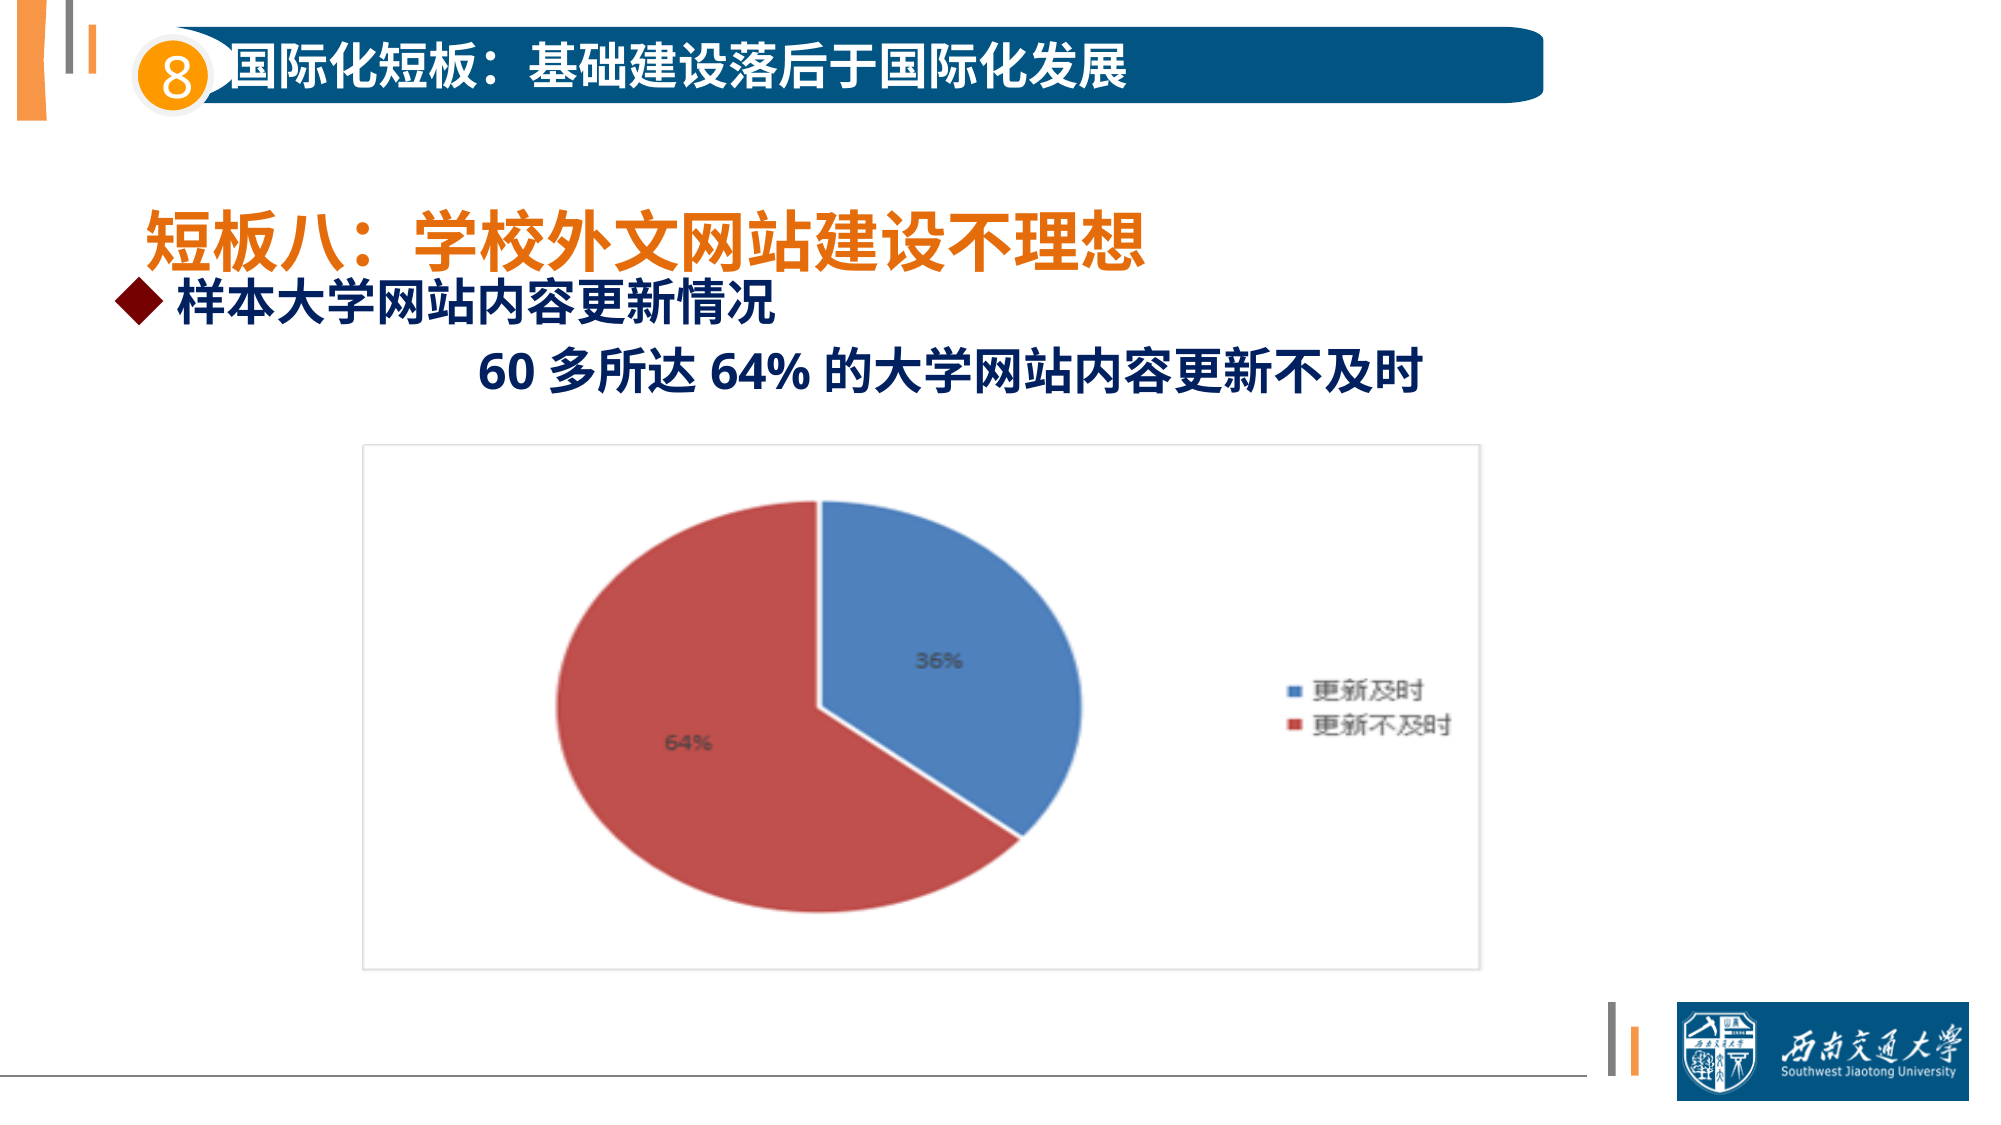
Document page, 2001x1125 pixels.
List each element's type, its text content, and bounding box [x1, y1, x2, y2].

text_box [1606, 1005, 1618, 1078]
text_box [87, 22, 98, 76]
text_box [1629, 1025, 1641, 1078]
text_box ◆样本大学网站内容更新情况 60多所达64%的大学网站内容更新不及时 [99, 262, 1900, 1005]
text_box 国际化短板：基础建设落后于国际化发展 [175, 26, 1544, 104]
picture [361, 443, 1487, 975]
text_box [64, 0, 75, 76]
text_box 8 [134, 37, 212, 114]
list 短板八：学校外文网站建设不理想 [99, 172, 1900, 262]
text_box 93 [1433, 1042, 1673, 1103]
picture [1677, 1001, 1969, 1101]
text_box [17, 0, 47, 121]
